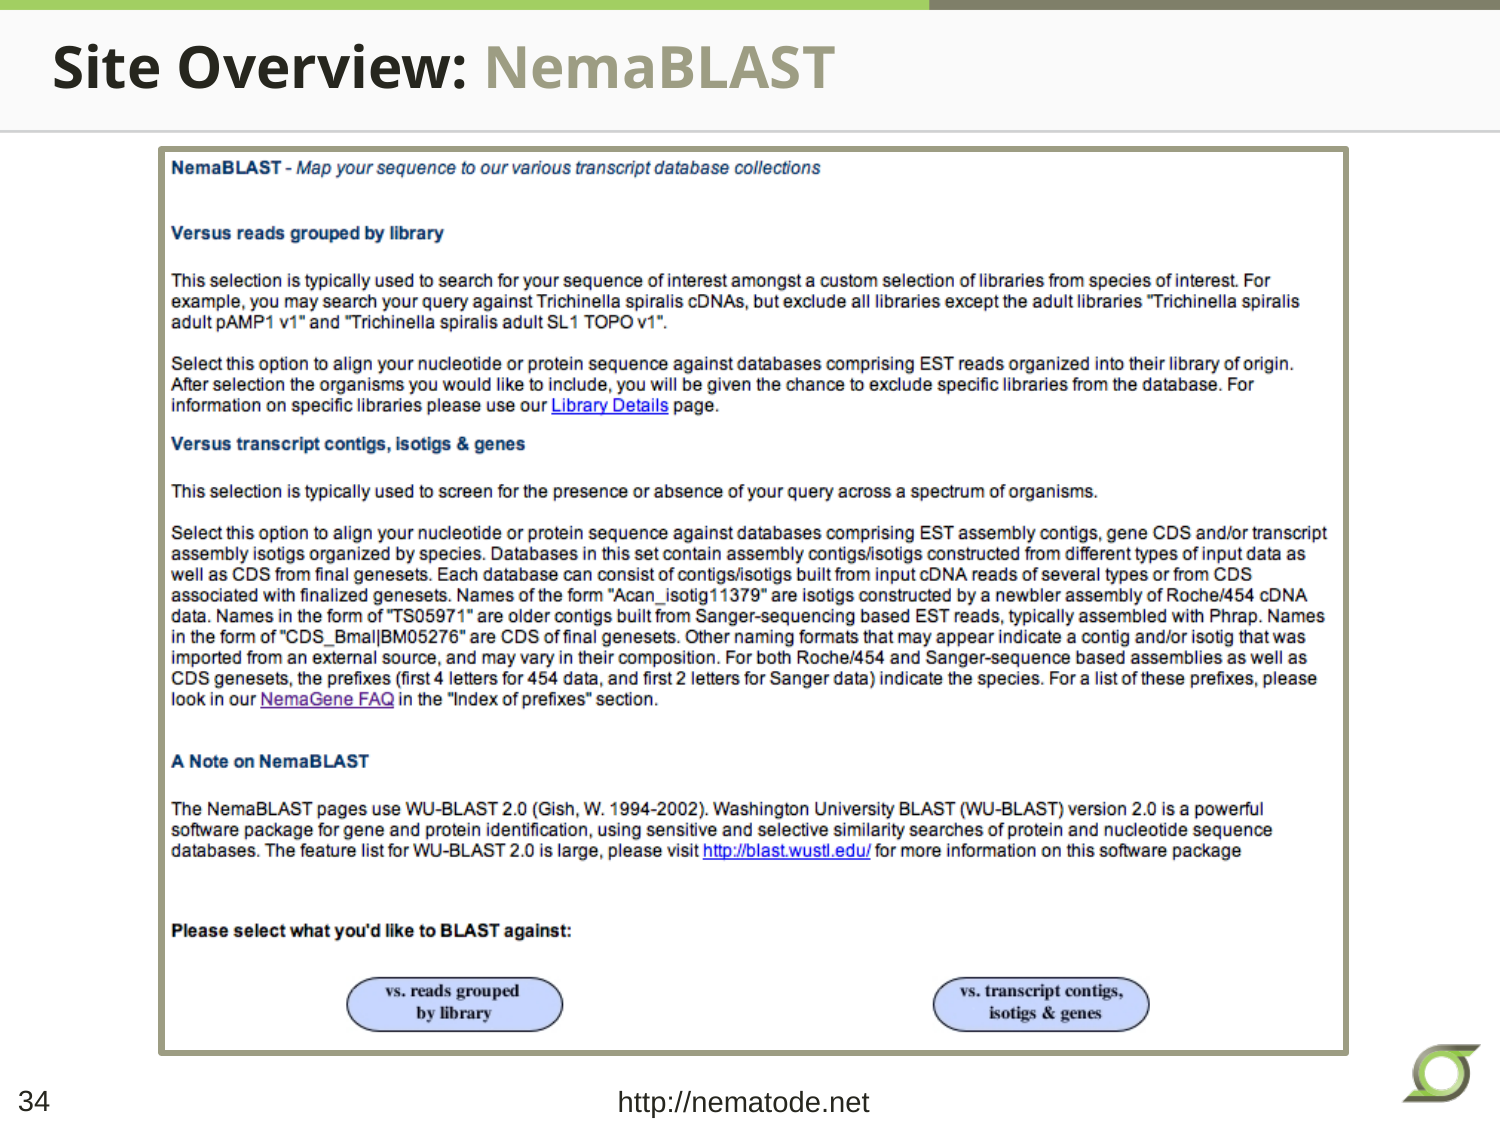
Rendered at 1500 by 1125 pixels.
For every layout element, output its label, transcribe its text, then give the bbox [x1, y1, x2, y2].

text_box 34 [3, 1074, 66, 1125]
picture [164, 151, 1344, 1051]
text_box http://nematode.net [603, 1075, 898, 1125]
title Site Overview: NemaBLAST [36, 17, 1455, 113]
